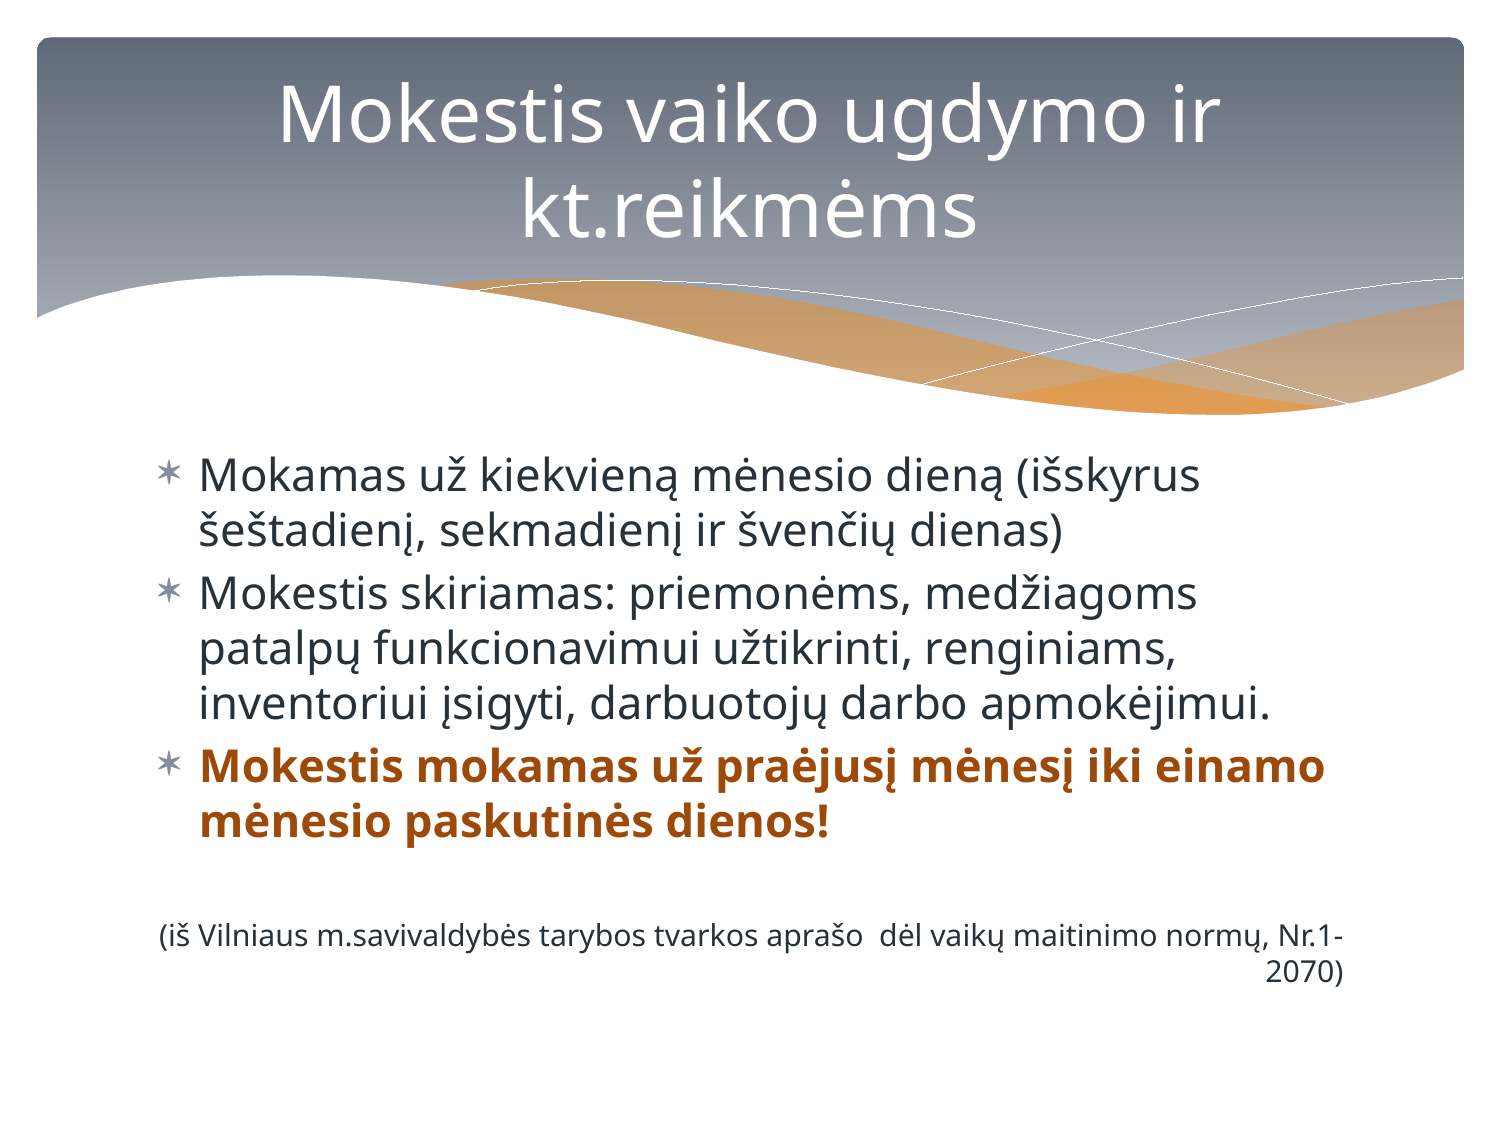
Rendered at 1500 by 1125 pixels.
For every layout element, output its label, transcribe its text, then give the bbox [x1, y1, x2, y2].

title Mokestis vaiko ugdymo ir kt.reikmėms [75, 55, 1425, 261]
list Mokamas už kiekvieną mėnesio dieną (išskyrus šeštadienį, sekmadienį ir švenčių dienas) Mokestis skiriamas: priemonėms, medžiagoms patalpų funkcionavimui užtikrinti, renginiams, inventoriui įsigyti, darbuotojų darbo apmokėjimui. Mokestis mokamas už praėjusį mėnesį iki einamo mėnesio paskutinės dienos! (iš Vilniaus m.savivaldybės tarybos tvarkos aprašo dėl vaikų maitinimo normų, Nr.1-2070) [143, 438, 1359, 1005]
